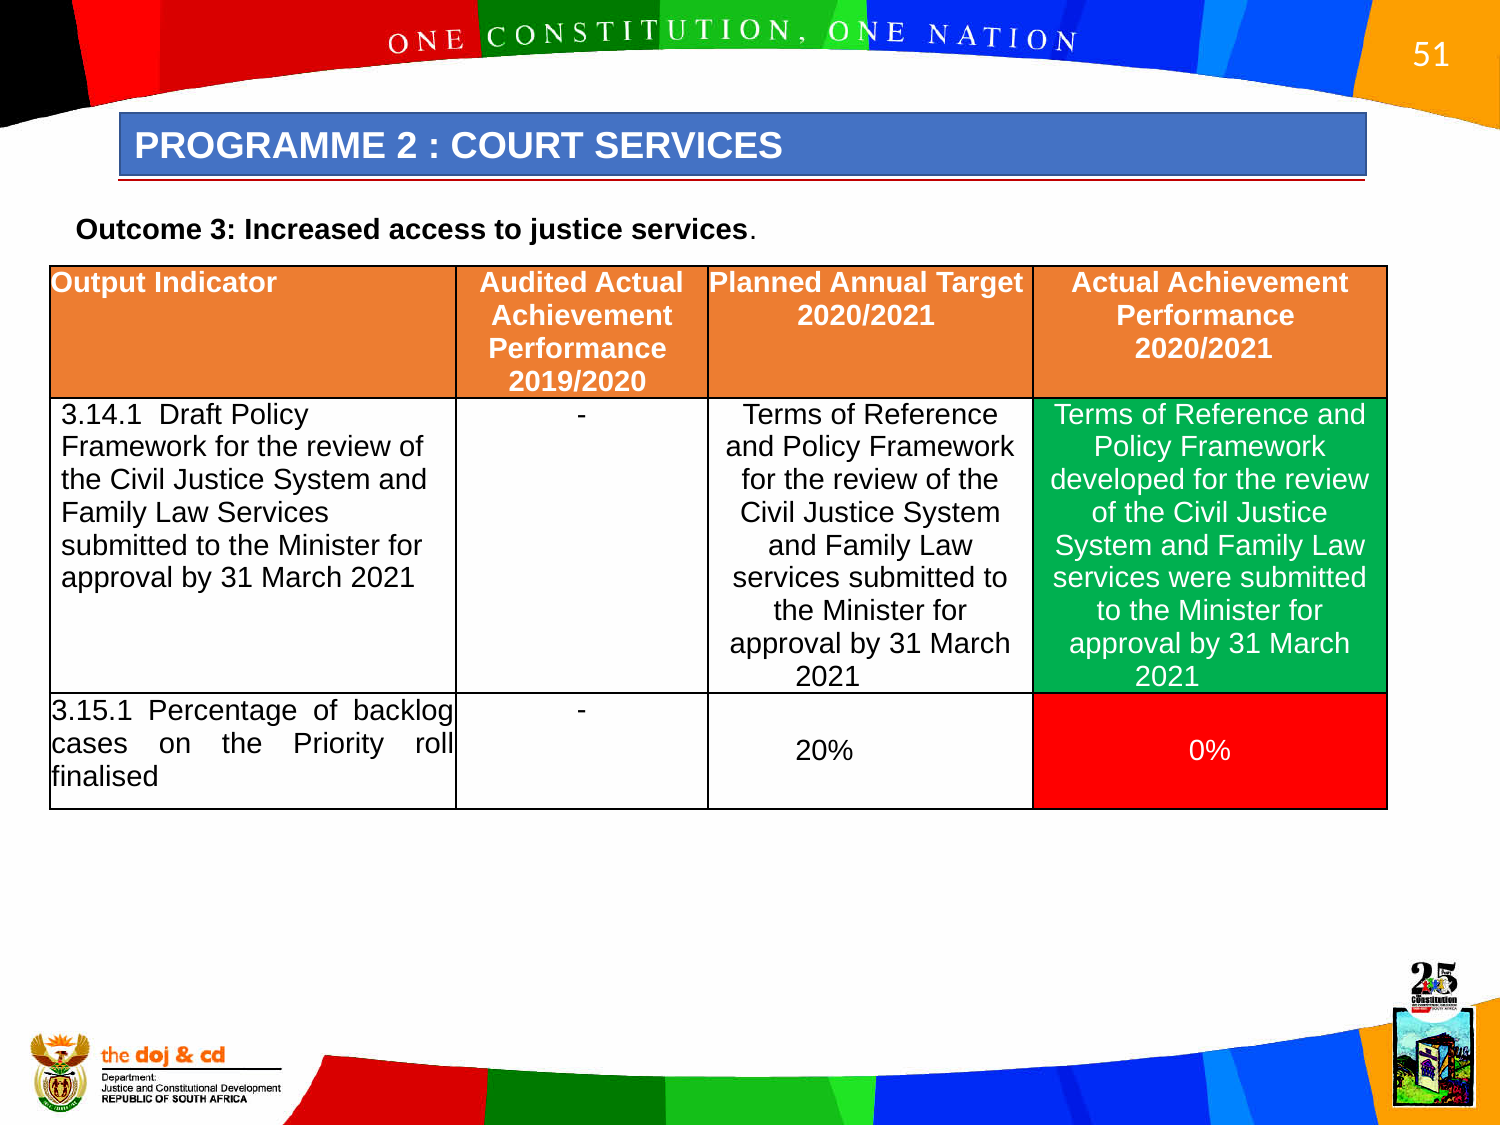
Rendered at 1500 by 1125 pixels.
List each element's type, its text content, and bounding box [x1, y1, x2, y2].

picture [0, 0, 1500, 1125]
table_cell - [457, 694, 707, 808]
table_cell 3.14.1 Draft Policy Framework for the review of the Civil Justice System and Family Law Services submitted to the Minister for approval by 31 March 2021 [51, 399, 455, 692]
table_header Output Indicator [51, 267, 455, 397]
table_cell - [457, 399, 707, 692]
table_header Planned Annual Target 2020/2021 [709, 267, 1032, 397]
table_cell 0% [1034, 694, 1386, 808]
table_cell Terms of Reference and Policy Framework for the review of the Civil Justice System and Family Law services submitted to the Minister for approval by 31 March 2021 [709, 399, 1032, 692]
table_cell Terms of Reference and Policy Framework developed for the review of the Civil Justice System and Family Law services were submitted to the Minister for approval by 31 March 2021 [1034, 399, 1386, 692]
table_header Audited Actual Achievement Performance 2019/2020 [457, 267, 707, 397]
text_box Outcome 3: Increased access to justice services. [60, 203, 1334, 253]
table_header Actual Achievement Performance 2020/2021 [1034, 267, 1386, 397]
text_box PROGRAMME 2 : COURT SERVICES [119, 112, 1367, 176]
table_cell 20% [709, 694, 1032, 808]
table_cell 3.15.1 Percentage of backlog cases on the Priority roll finalised [51, 694, 455, 808]
